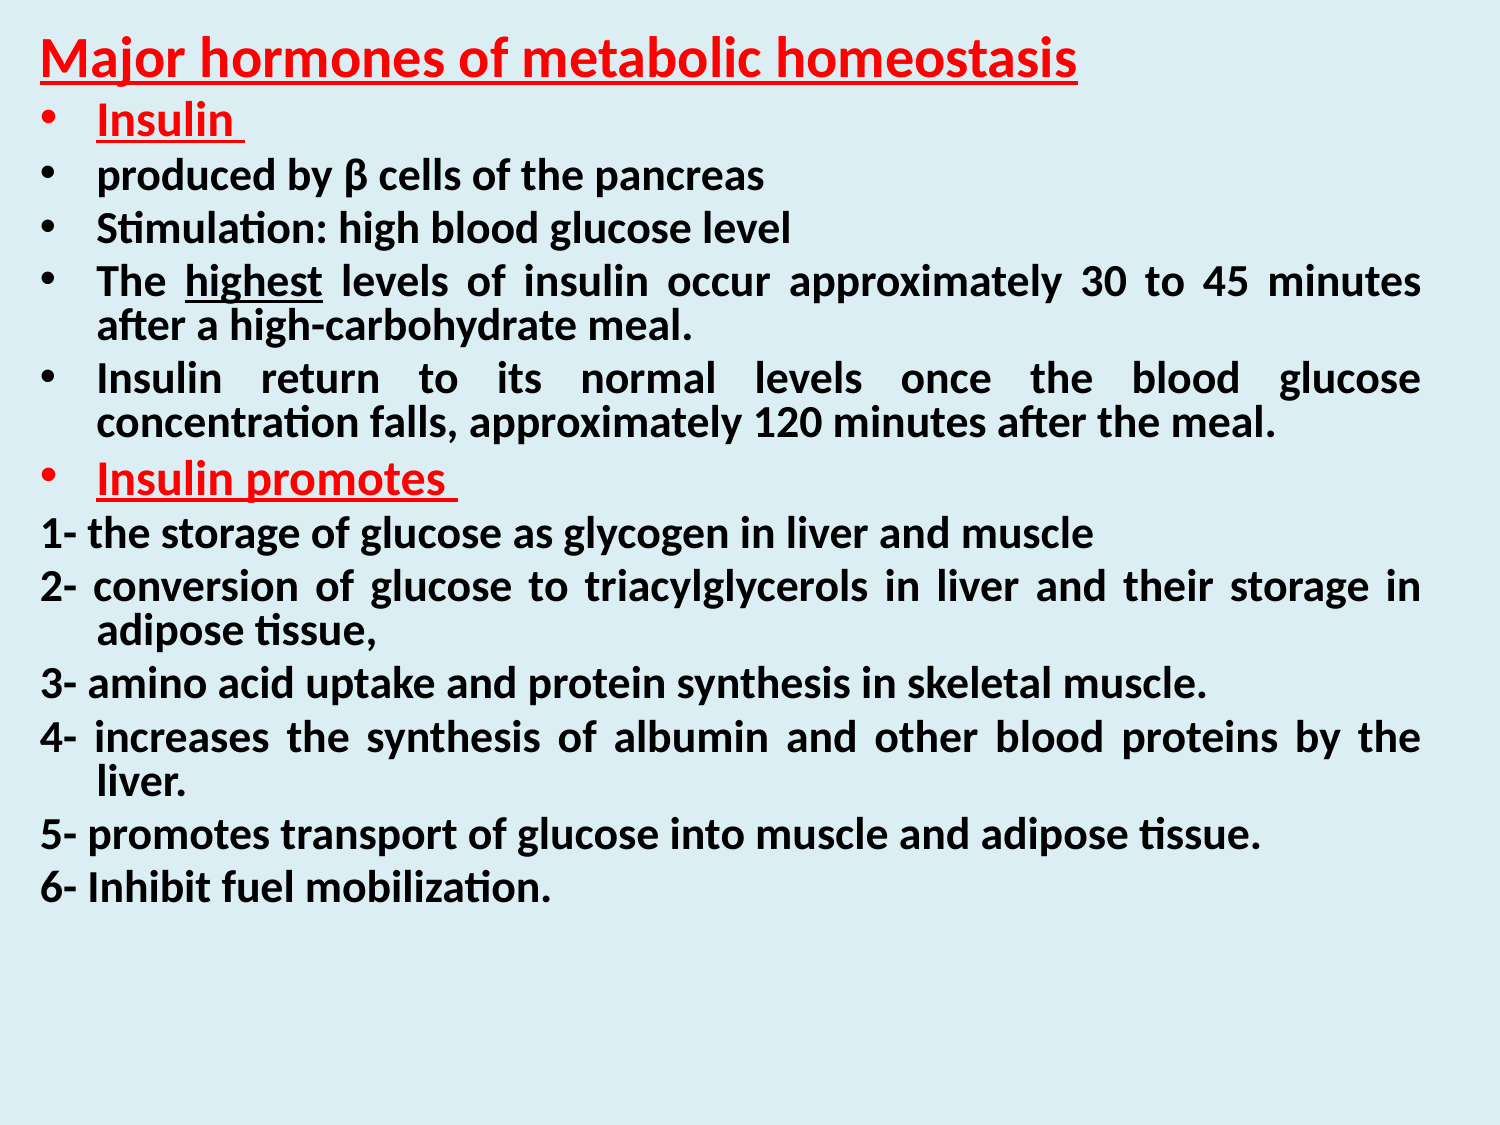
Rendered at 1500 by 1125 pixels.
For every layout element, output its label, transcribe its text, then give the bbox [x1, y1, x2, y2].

list Major hormones of metabolic homeostasis Insulin produced by β cells of the pancreas Stimulation: high blood glucose level The highest levels of insulin occur approximately 30 to 45 minutes after a high-carbohydrate meal. Insulin return to its normal levels once the blood glucose concentration falls, approximately 120 minutes after the meal. Insulin promotes 1- the storage of glucose as glycogen in liver and muscle 2- conversion of glucose to triacylglycerols in liver and their storage in adipose tissue, 3- amino acid uptake and protein synthesis in skeletal muscle. 4- increases the synthesis of albumin and other blood proteins by the liver. 5- promotes transport of glucose into muscle and adipose tissue. 6- Inhibit fuel mobilization. [24, 24, 1438, 1101]
